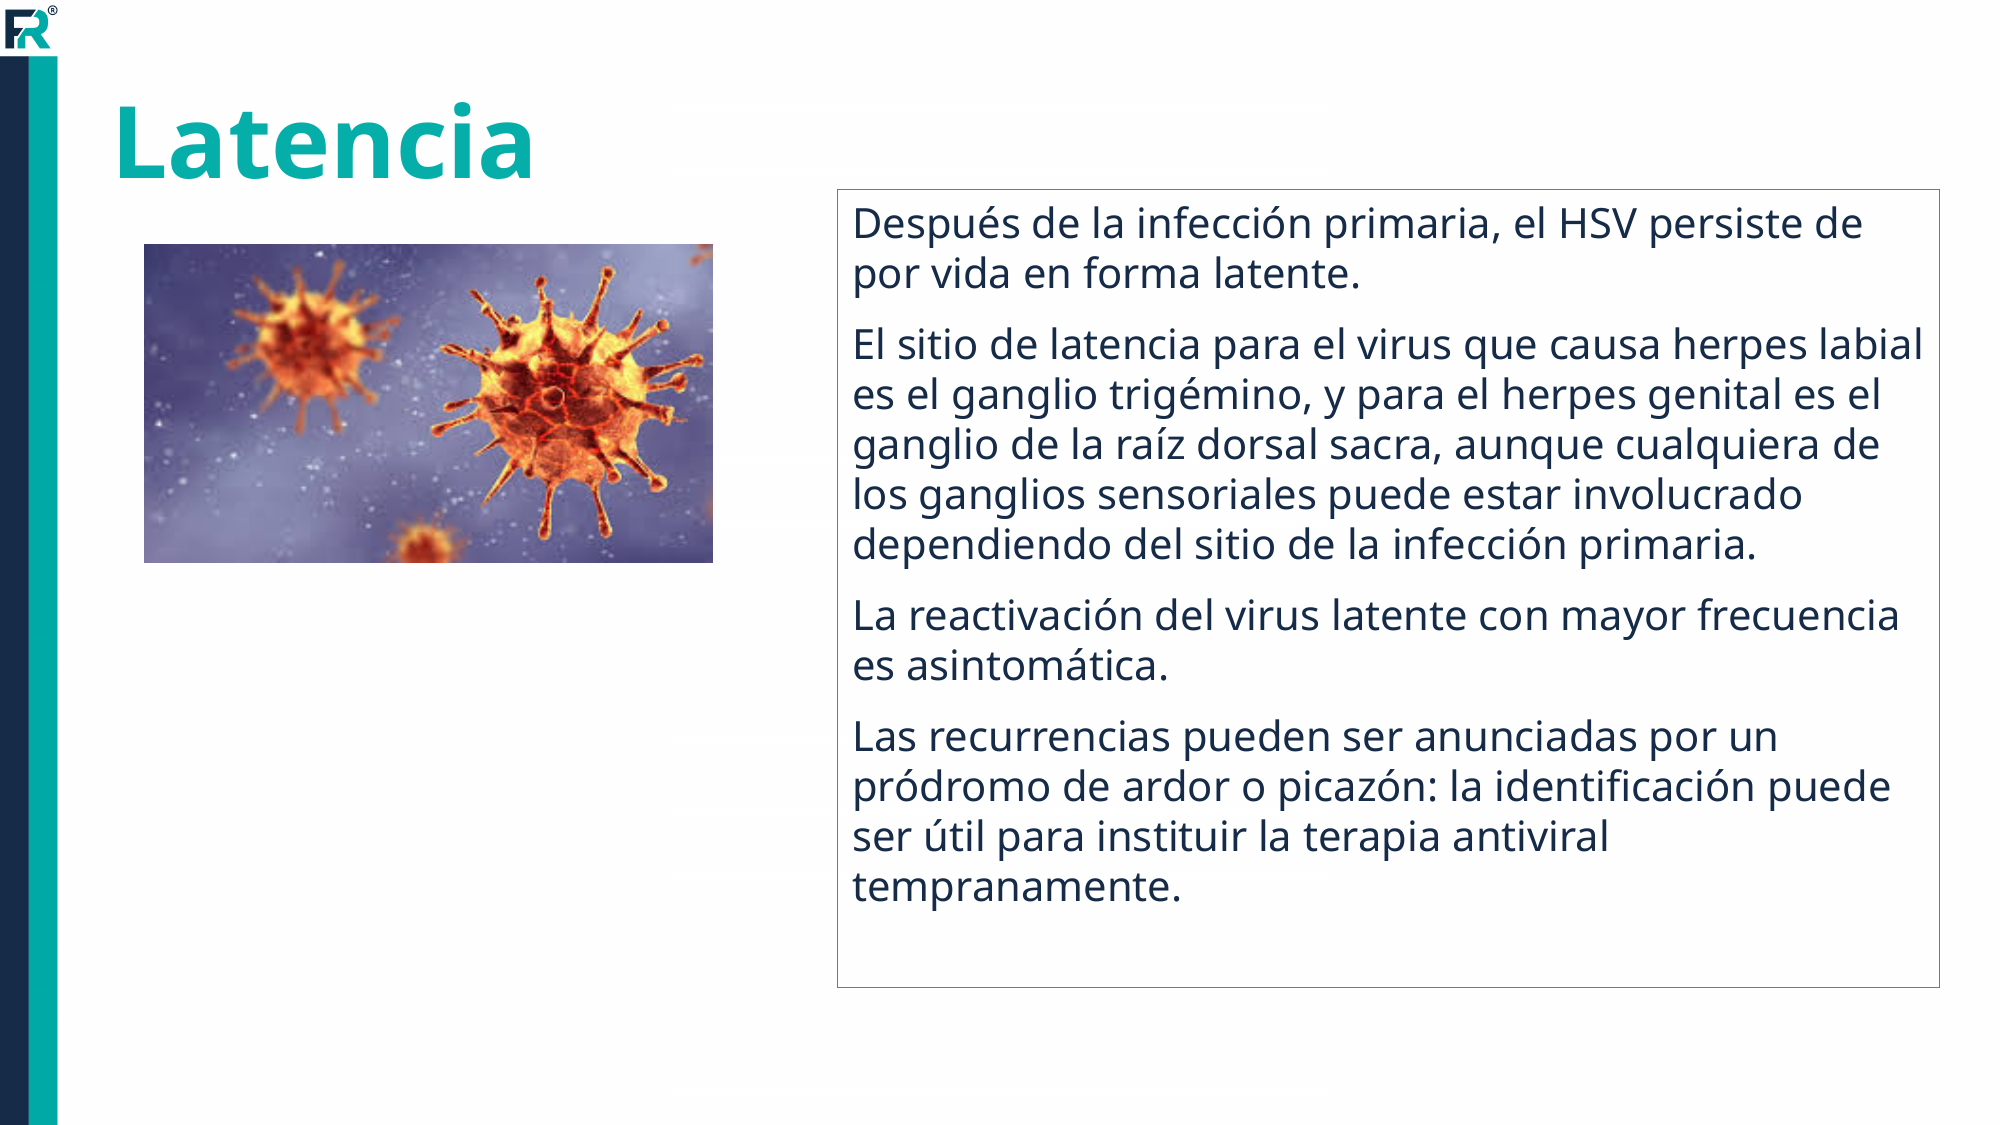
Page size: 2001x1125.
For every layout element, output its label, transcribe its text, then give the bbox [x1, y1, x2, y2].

list Después de la infección primaria, el HSV persiste de por vida en forma latente. El sitio de latencia para el virus que causa herpes labial es el ganglio trigémino, y para el herpes genital es el ganglio de la raíz dorsal sacra, aunque cualquiera de los ganglios sensoriales puede estar involucrado dependiendo del sitio de la infección primaria. La reactivación del virus latente con mayor frecuencia es asintomática. Las recurrencias pueden ser anunciadas por un pródromo de ardor o picazón: la identificación puede ser útil para instituir la terapia antiviral tempranamente. [837, 189, 1940, 988]
picture [0, 0, 2001, 1125]
title Latencia [96, 2, 863, 289]
